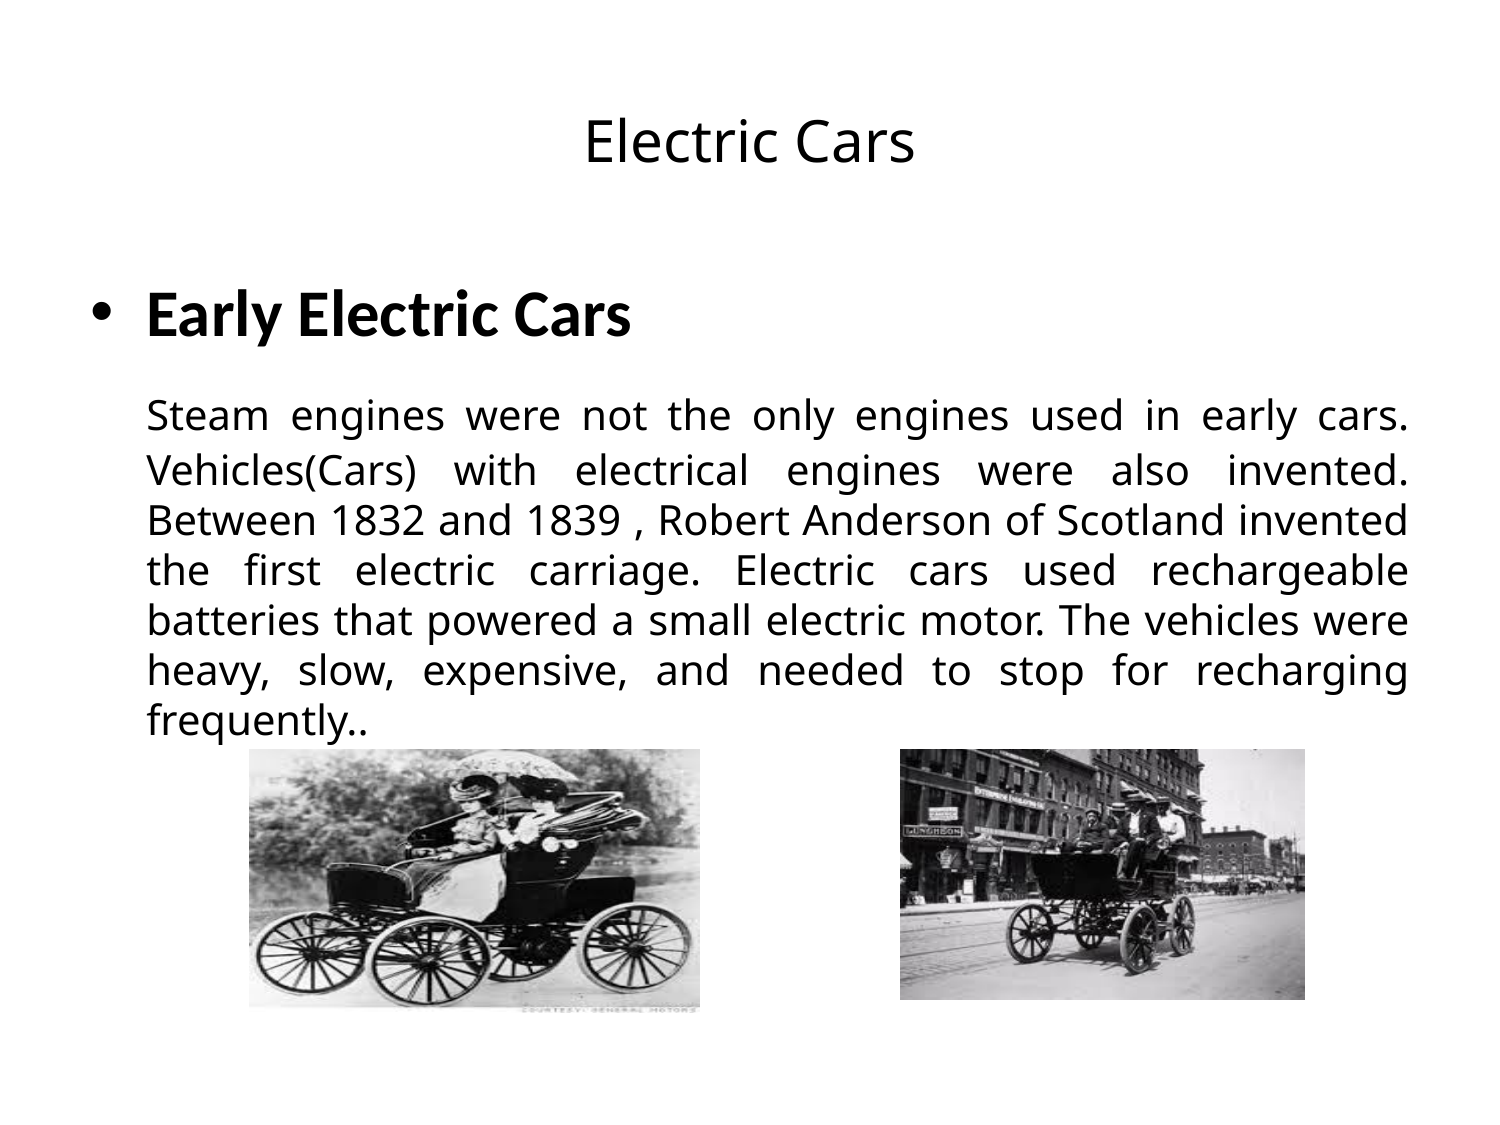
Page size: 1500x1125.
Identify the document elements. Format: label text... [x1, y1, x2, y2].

picture [249, 749, 701, 1013]
list Early Electric Cars Steam engines were not the only engines used in early cars. Vehicles(Cars) with electrical engines were also invented. Between 1832 and 1839 , Robert Anderson of Scotland invented the first electric carriage. Electric cars used rechargeable batteries that powered a small electric motor. The vehicles were heavy, slow, expensive, and needed to stop for recharging frequently.. [75, 262, 1425, 1005]
picture [899, 749, 1305, 1001]
title Electric Cars [75, 45, 1425, 233]
